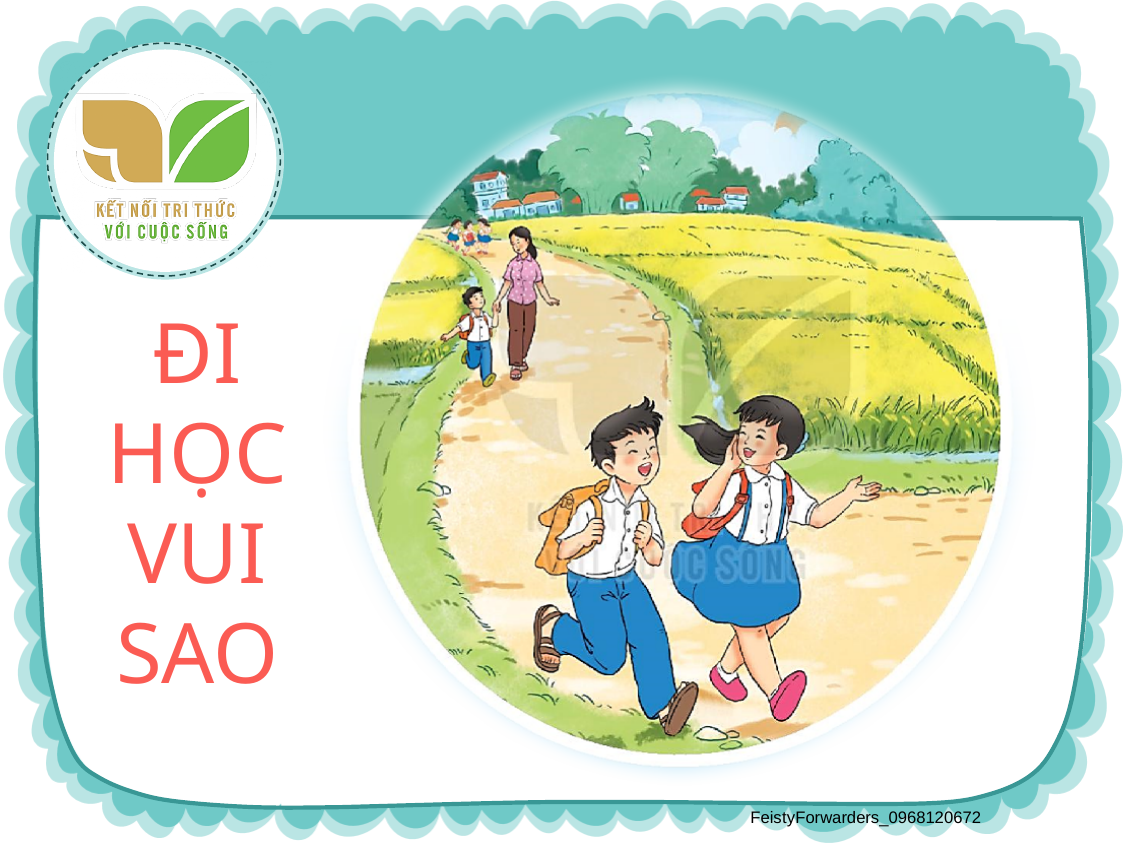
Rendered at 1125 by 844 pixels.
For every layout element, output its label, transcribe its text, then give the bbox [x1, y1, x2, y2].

text_box [356, 105, 1003, 753]
text_box ĐI HỌC VUI SAO [44, 292, 350, 708]
picture [0, 0, 1125, 844]
